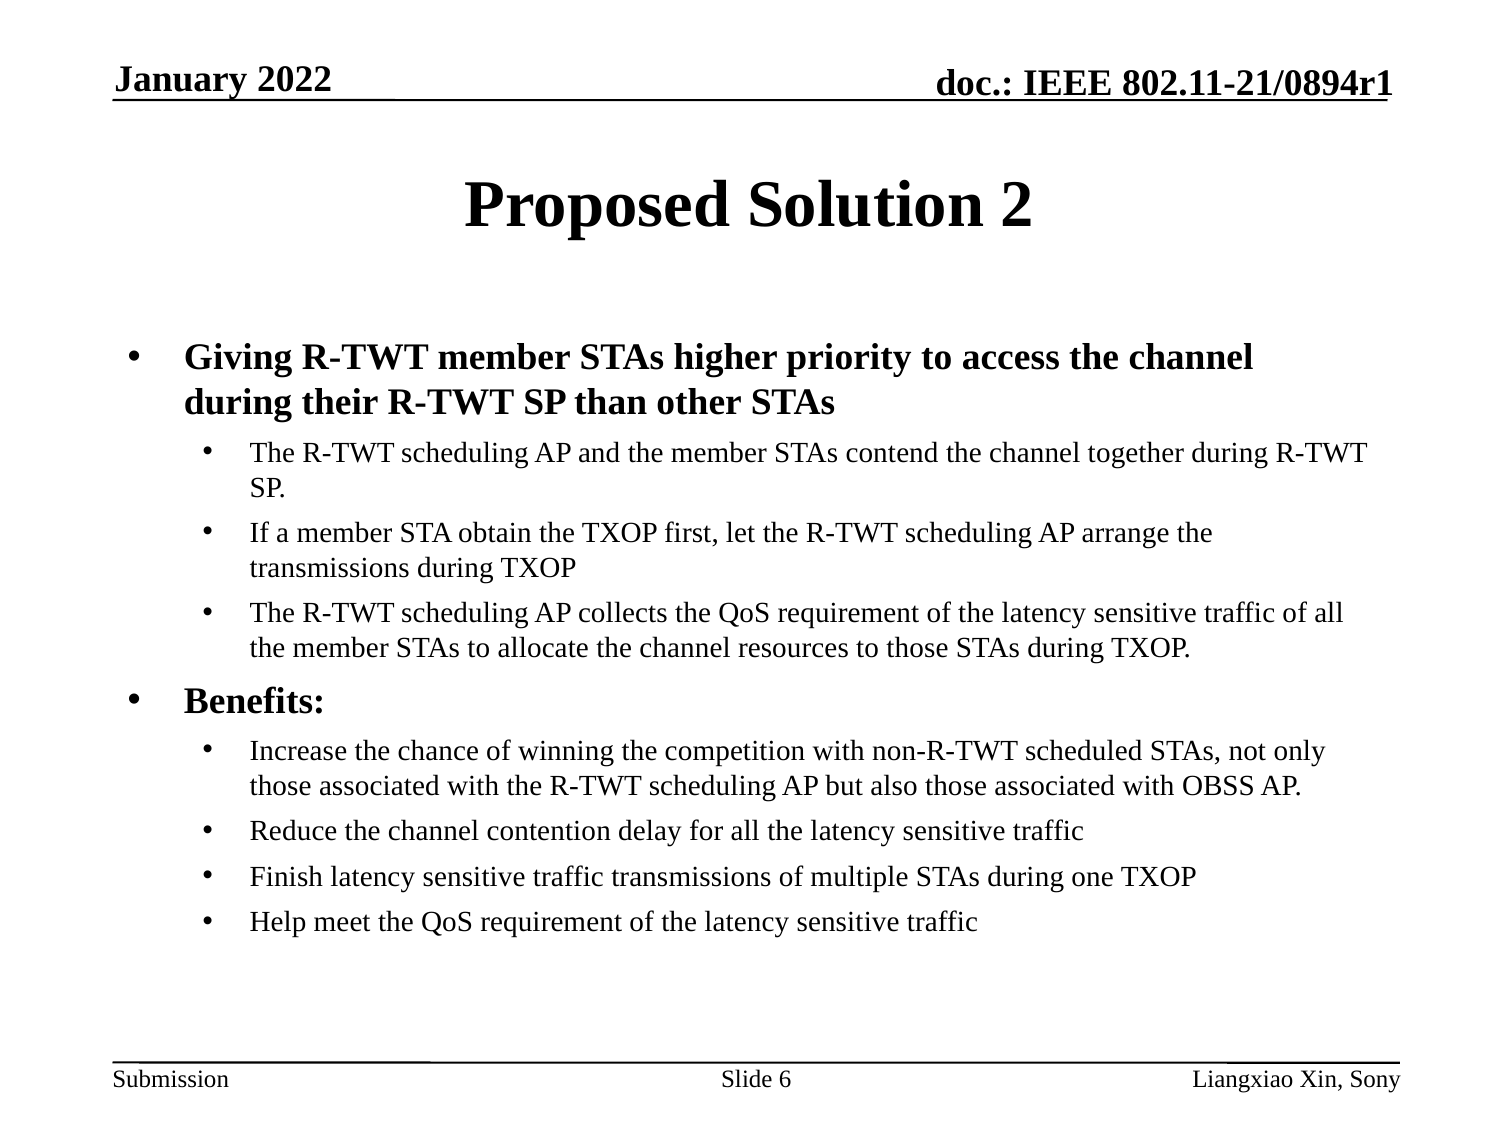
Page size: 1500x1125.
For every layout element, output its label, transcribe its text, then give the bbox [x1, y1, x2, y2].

title Proposed Solution 2 [112, 112, 1388, 288]
list Giving R-TWT member STAs higher priority to access the channel during their R-TWT SP than other STAs The R-TWT scheduling AP and the member STAs contend the channel together during R-TWT SP. If a member STA obtain the TXOP first, let the R-TWT scheduling AP arrange the transmissions during TXOP The R-TWT scheduling AP collects the QoS requirement of the latency sensitive traffic of all the member STAs to allocate the channel resources to those STAs during TXOP. Benefits: Increase the chance of winning the competition with non-R-TWT scheduled STAs, not only those associated with the R-TWT scheduling AP but also those associated with OBSS AP. Reduce the channel contention delay for all the latency sensitive traffic Finish latency sensitive traffic transmissions of multiple STAs during one TXOP Help meet the QoS requirement of the latency sensitive traffic [112, 324, 1388, 1000]
slide_number Slide 6 [712, 1061, 800, 1123]
footer Liangxiao Xin, Sony [878, 1061, 1402, 1093]
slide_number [114, 54, 423, 100]
